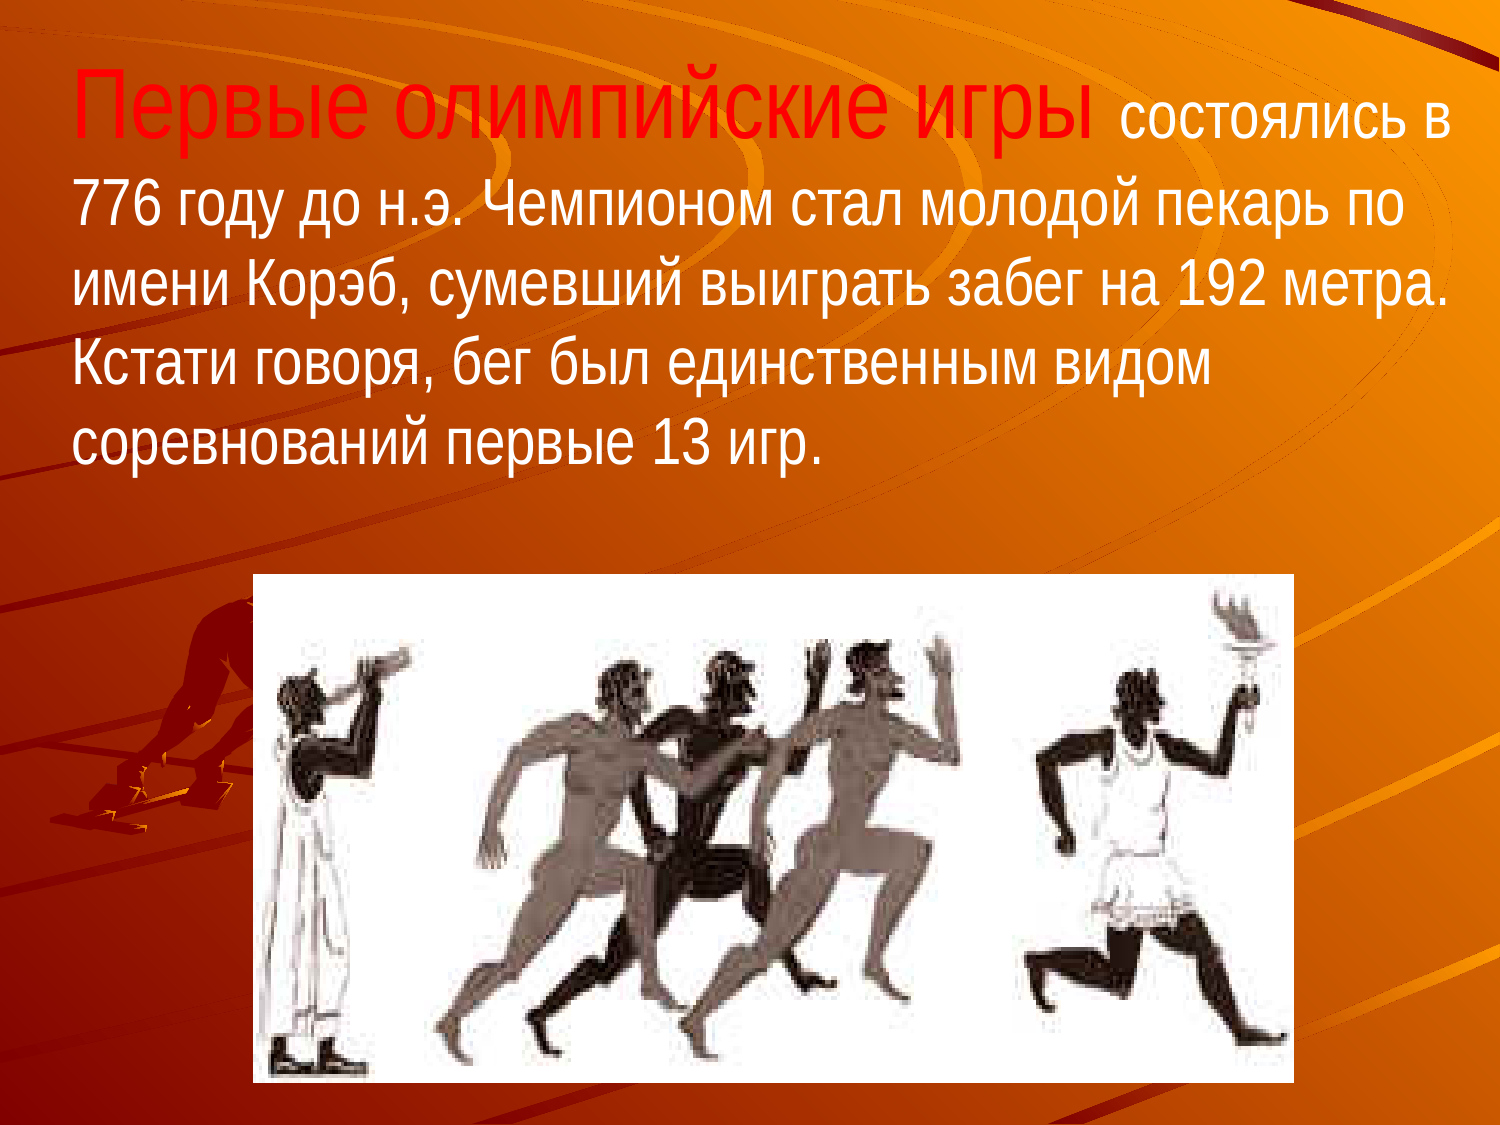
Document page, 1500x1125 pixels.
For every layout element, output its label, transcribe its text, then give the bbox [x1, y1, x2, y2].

list Первые олимпийские игры состоялись в 776 году до н.э. Чемпионом стал молодой пекарь по имени Корэб, сумевший выиграть забег на 192 метра. Кстати говоря, бег был единственным видом соревнований первые 13 игр. [0, 30, 1500, 1006]
picture [253, 573, 1294, 1083]
